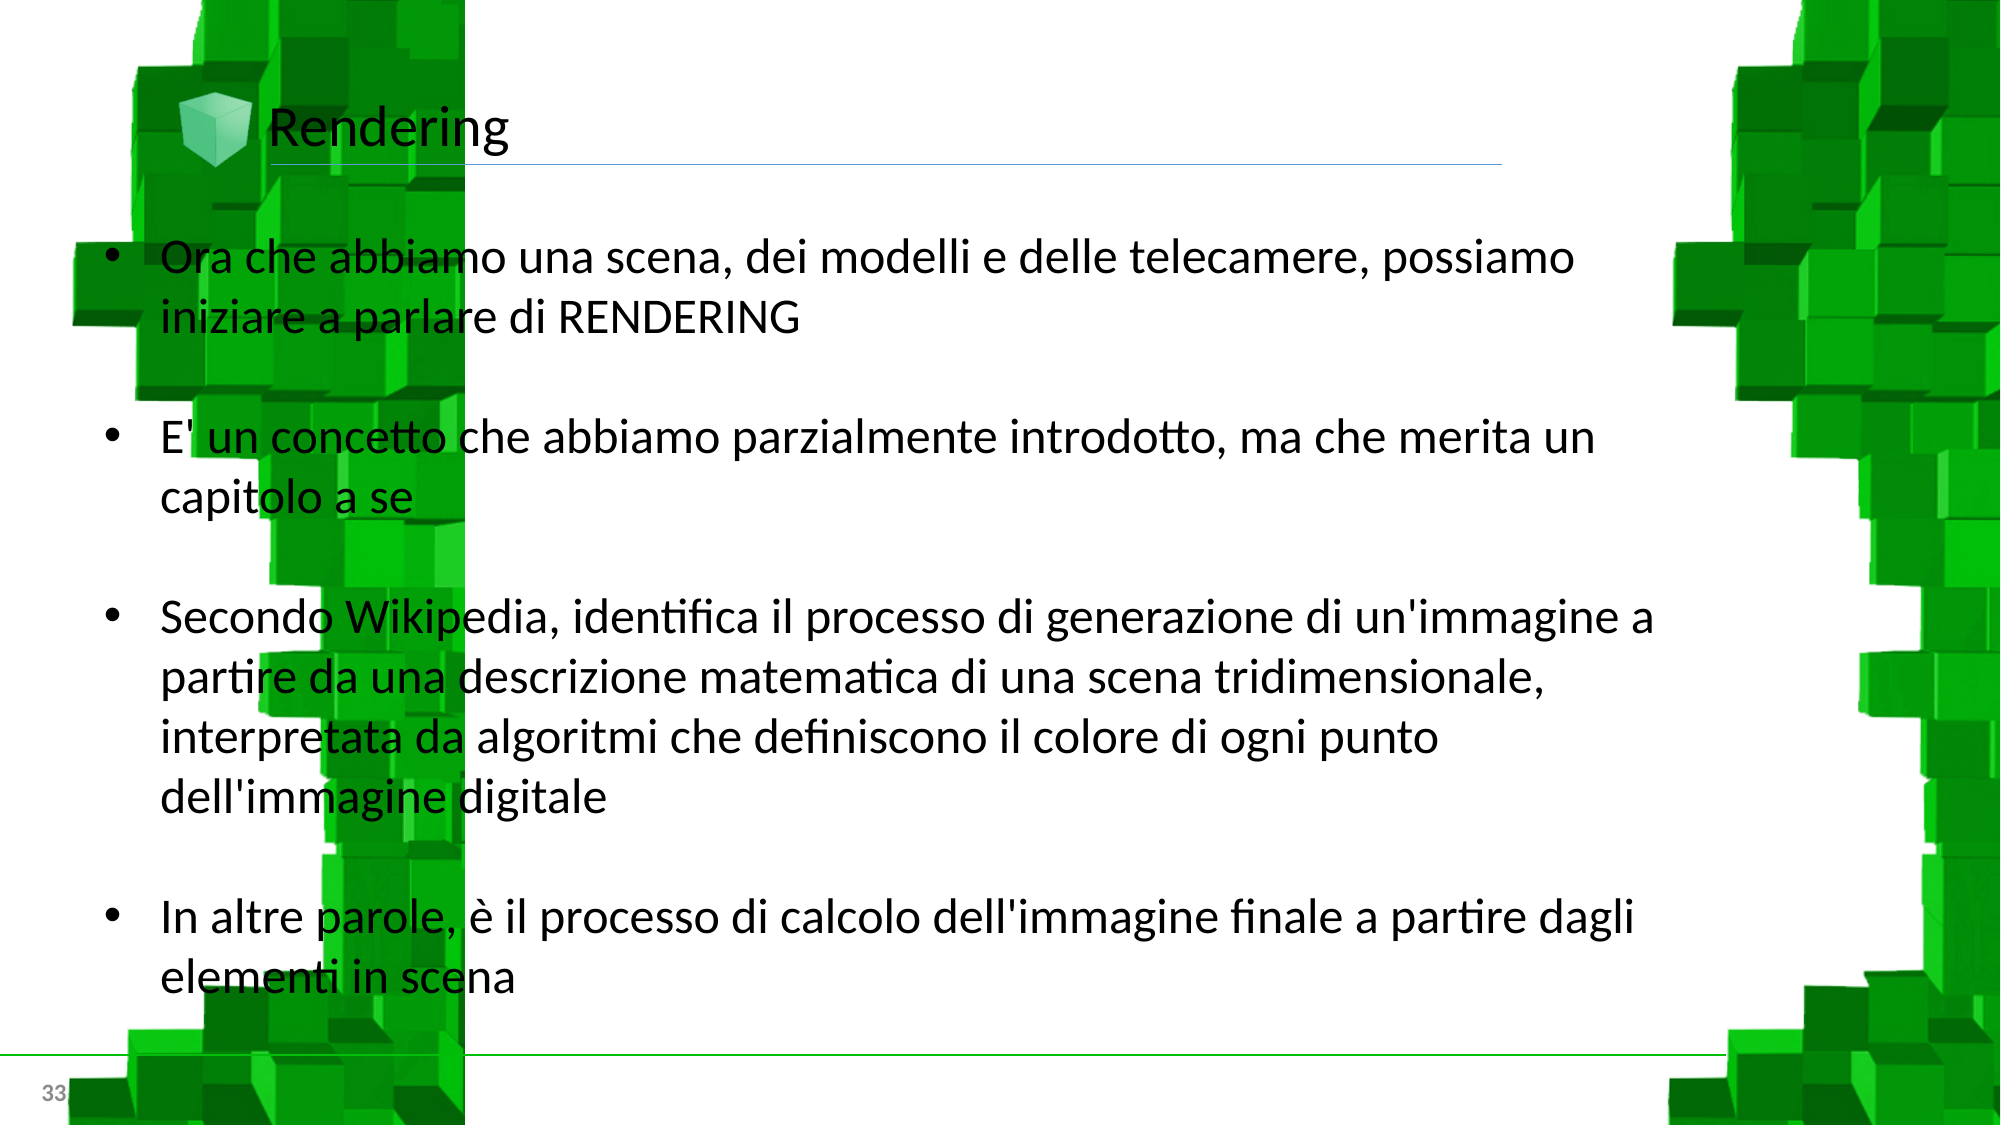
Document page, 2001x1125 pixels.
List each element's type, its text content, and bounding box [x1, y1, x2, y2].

text_box Rendering [254, 80, 1448, 166]
slide_number 33 [26, 1057, 110, 1125]
text_box Ora che abbiamo una scena, dei modelli e delle telecamere, possiamo iniziare a parlare di RENDERING E' un concetto che abbiamo parzialmente introdotto, ma che merita un capitolo a se Secondo Wikipedia, identifica il processo di generazione di un'immagine a partire da una descrizione matematica di una scena tridimensionale, interpretata da algoritmi che definiscono il colore di ogni punto dell'immagine digitale In altre parole, è il processo di calcolo dell'immagine finale a partire dagli elementi in scena [89, 216, 1708, 1012]
picture [0, 0, 2001, 1125]
